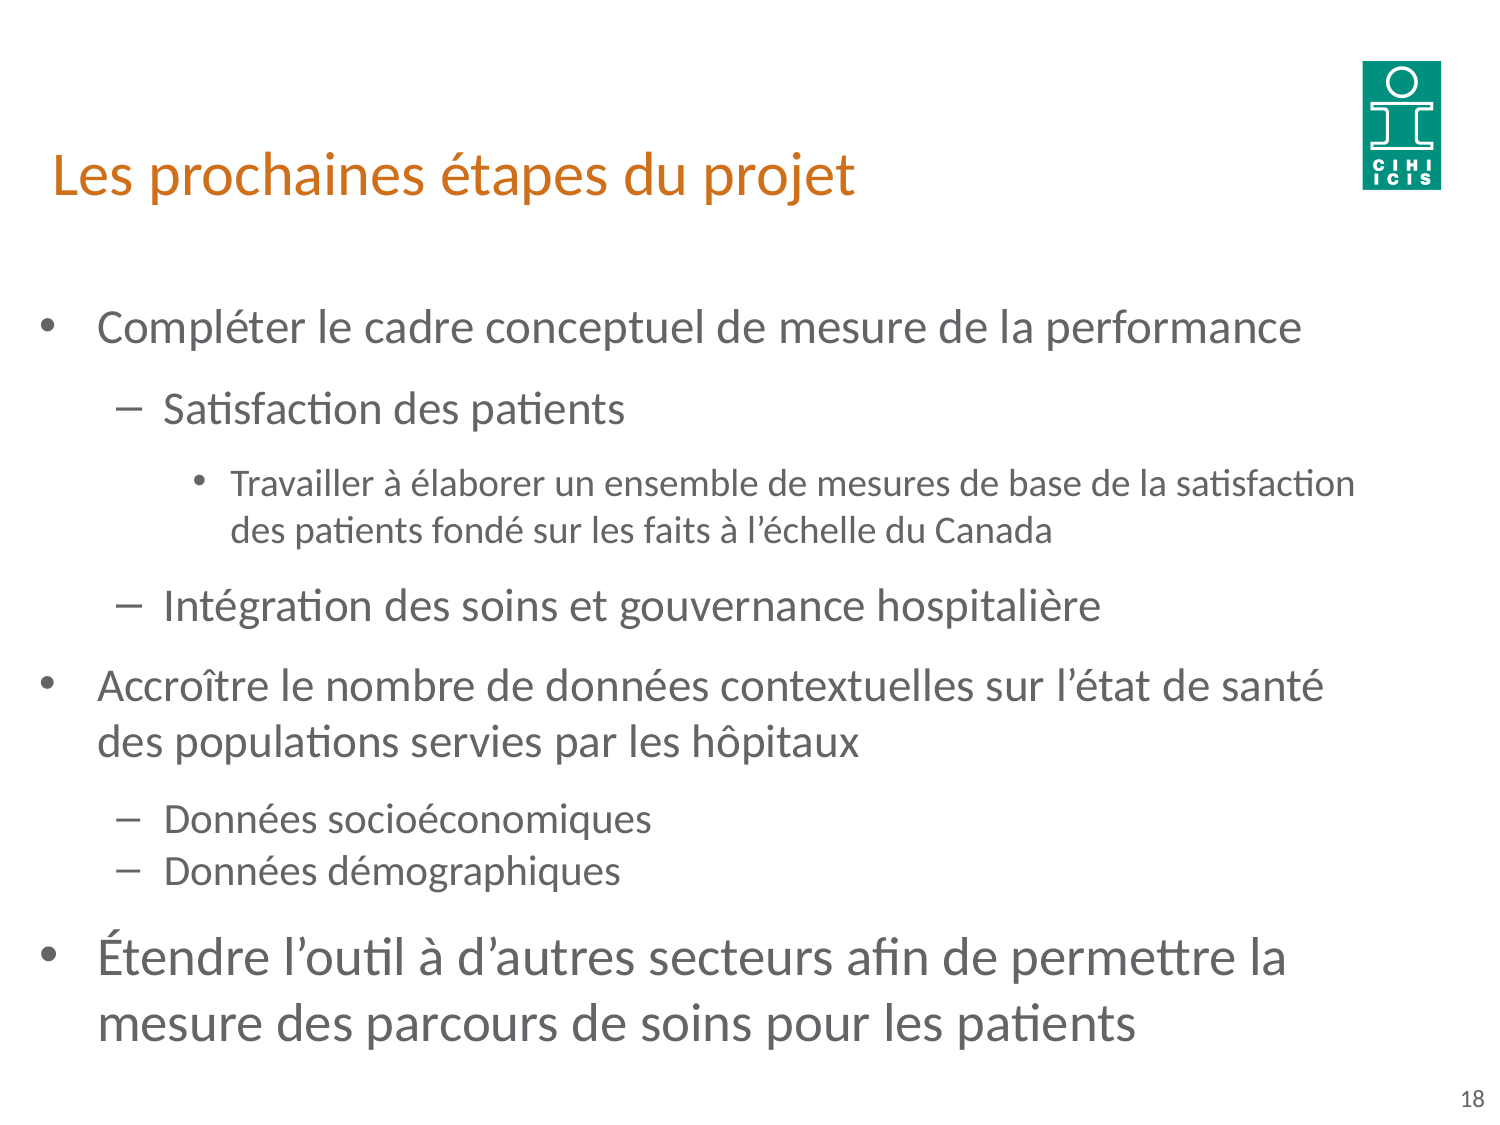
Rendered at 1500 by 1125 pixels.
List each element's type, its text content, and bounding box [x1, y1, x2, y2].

slide_number 18 [1337, 1074, 1500, 1125]
list Compléter le cadre conceptuel de mesure de la performance Satisfaction des patients Travailler à élaborer un ensemble de mesures de base de la satisfaction des patients fondé sur les faits à l’échelle du Canada Intégration des soins et gouvernance hospitalière Accroître le nombre de données contextuelles sur l’état de santé des populations servies par les hôpitaux Données socioéconomiques Données démographiques Étendre l’outil à d’autres secteurs afin de permettre la mesure des parcours de soins pour les patients [24, 287, 1400, 1063]
title Les prochaines étapes du projet [37, 62, 1425, 279]
picture [1362, 61, 1442, 190]
